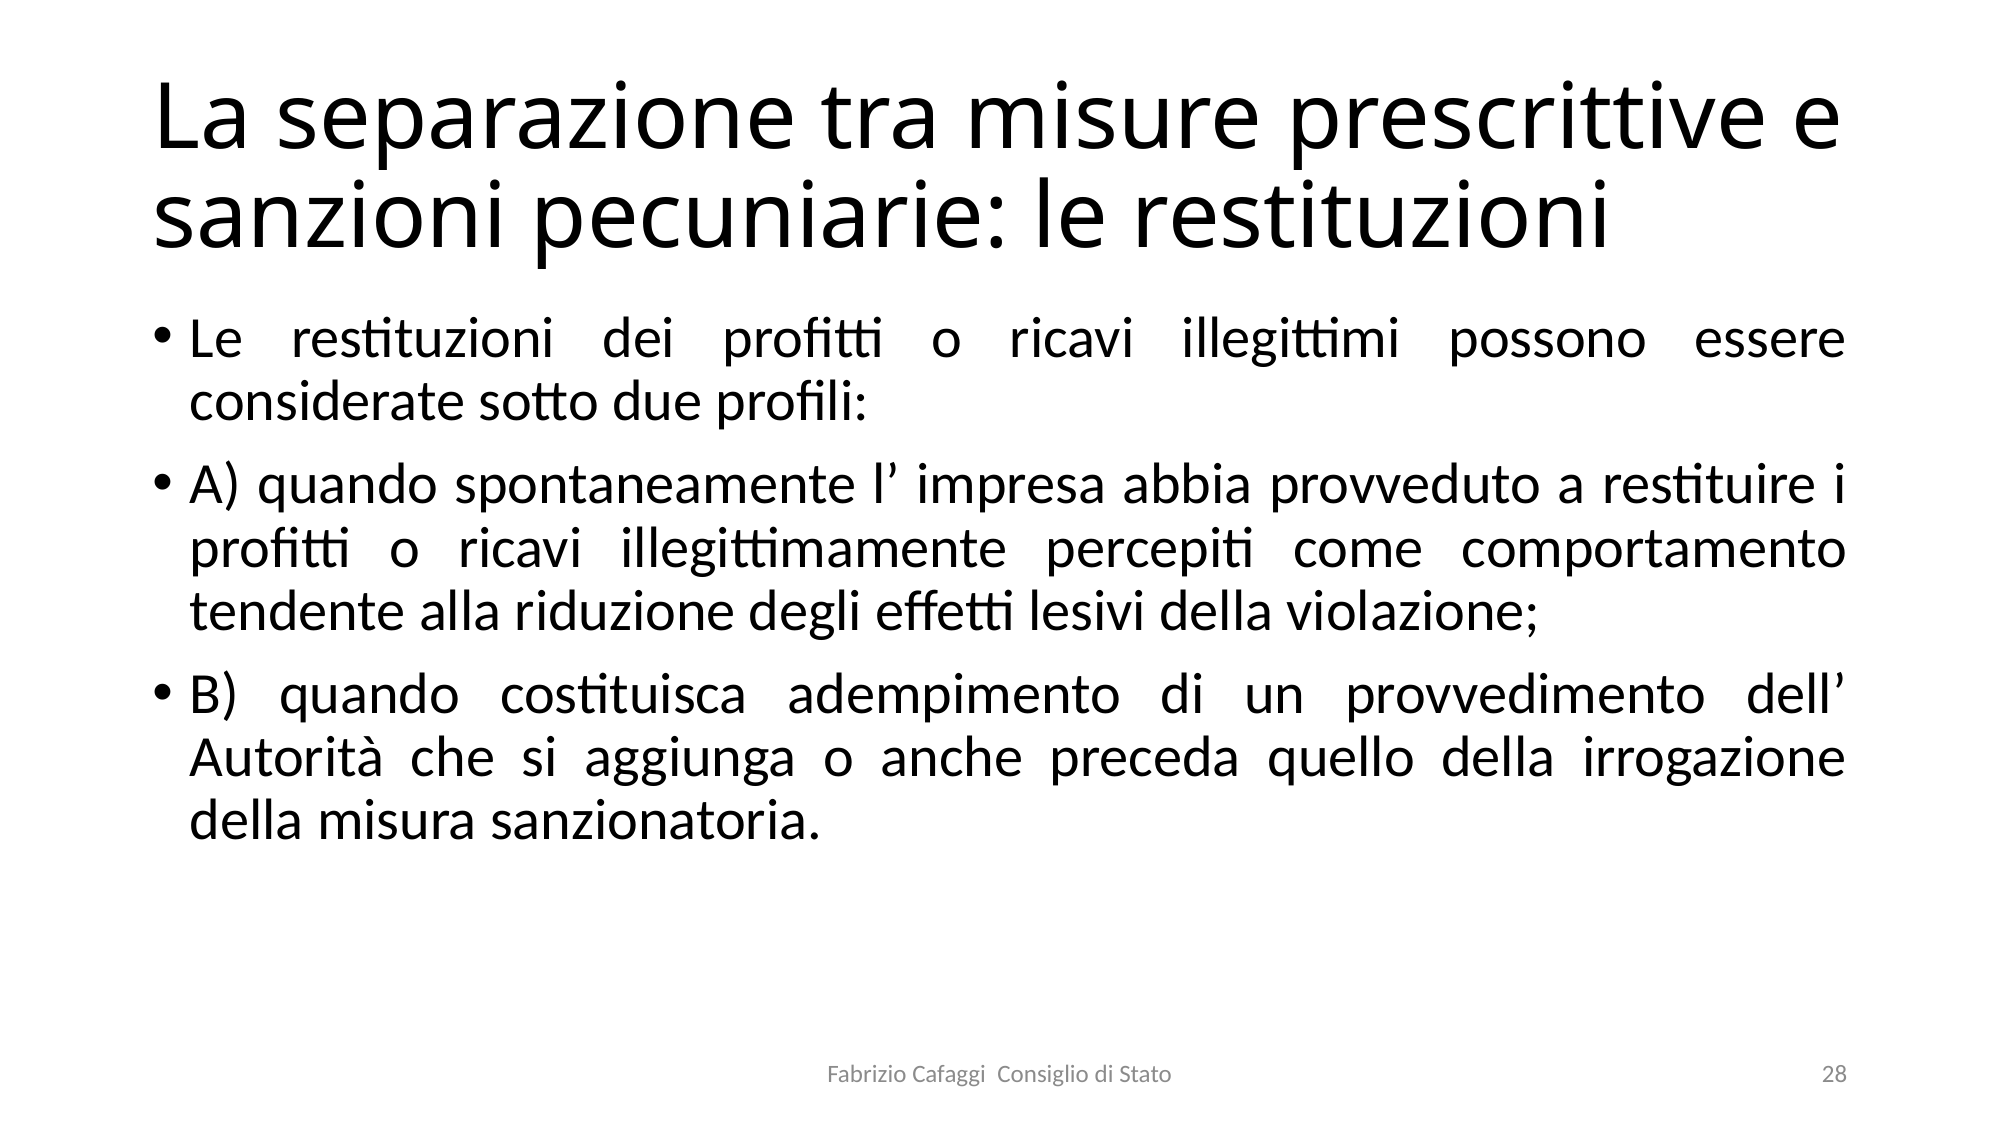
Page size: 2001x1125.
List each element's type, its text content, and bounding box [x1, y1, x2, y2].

list Le restituzioni dei profitti o ricavi illegittimi possono essere considerate sotto due profili: A) quando spontaneamente l’ impresa abbia provveduto a restituire i profitti o ricavi illegittimamente percepiti come comportamento tendente alla riduzione degli effetti lesivi della violazione; B) quando costituisca adempimento di un provvedimento dell’ Autorità che si aggiunga o anche preceda quello della irrogazione della misura sanzionatoria. [137, 299, 1863, 1014]
slide_number 28 [1412, 1042, 1863, 1103]
title La separazione tra misure prescrittive e sanzioni pecuniarie: le restituzioni [137, 59, 1863, 278]
footer Fabrizio Cafaggi Consiglio di Stato [662, 1042, 1338, 1103]
